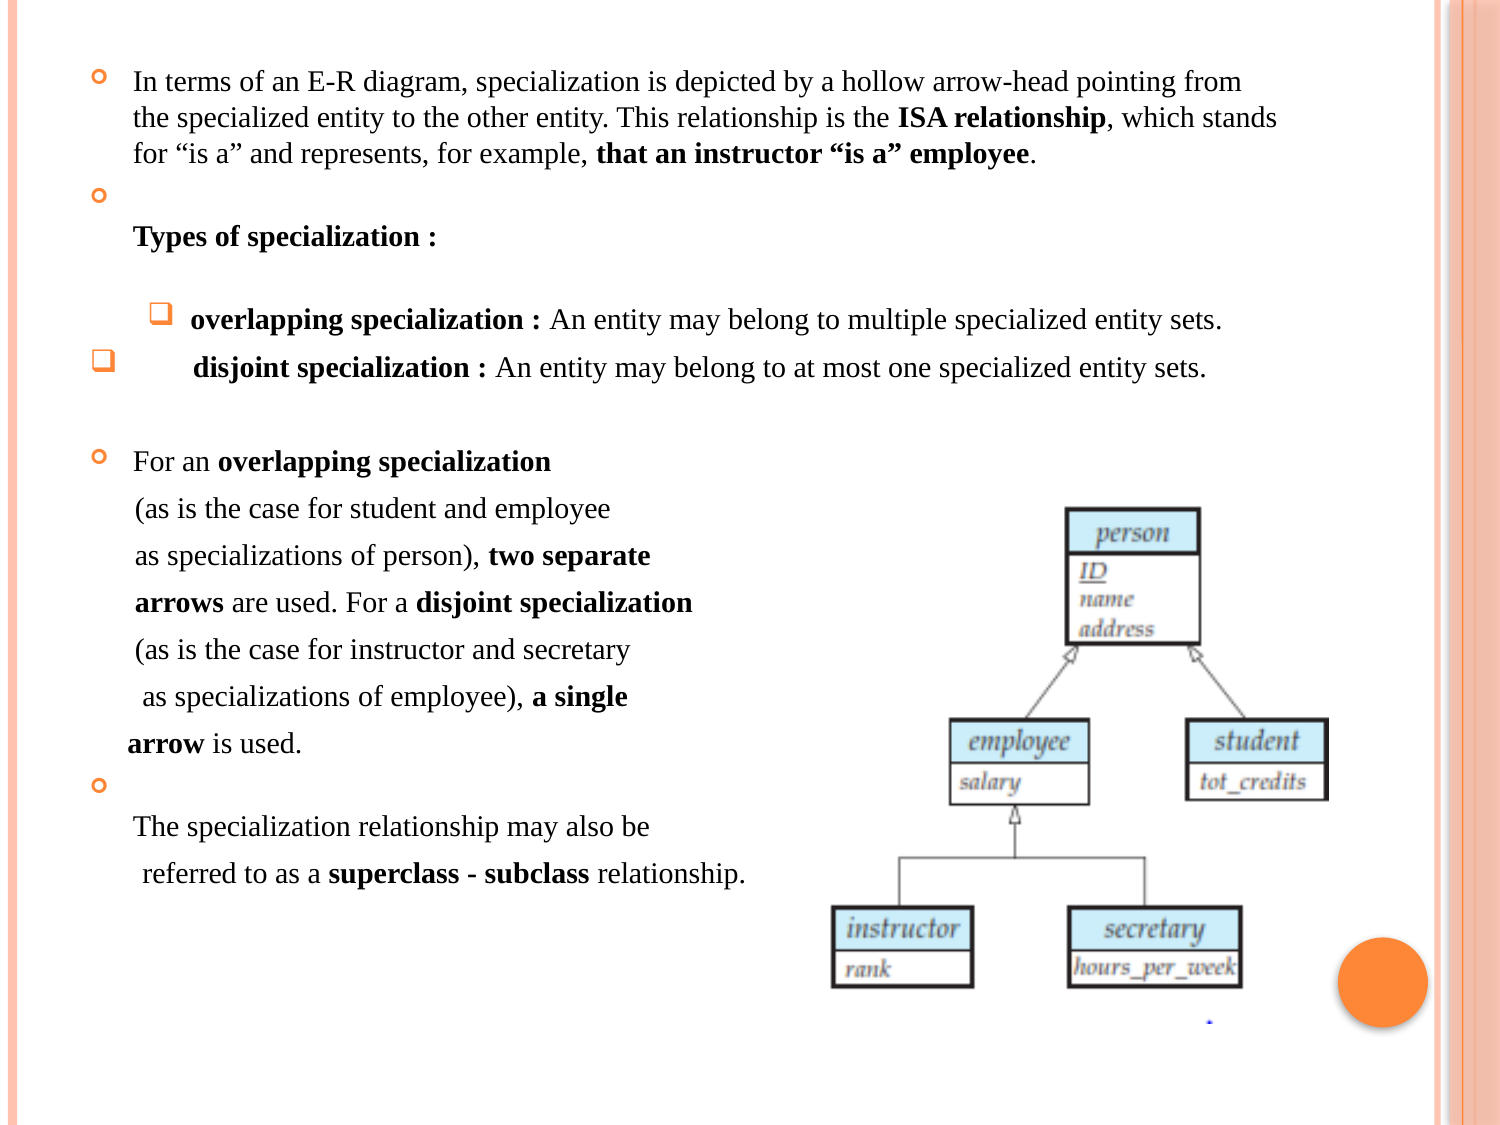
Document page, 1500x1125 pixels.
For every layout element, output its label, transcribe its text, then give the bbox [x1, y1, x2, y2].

picture [796, 502, 1330, 1024]
list In terms of an E-R diagram, specialization is depicted by a hollow arrow-head pointing from the specialized entity to the other entity. This relationship is the ISA relationship, which stands for “is a” and represents, for example, that an instructor “is a” employee. Types of specialization : overlapping specialization : An entity may belong to multiple specialized entity sets. disjoint specialization : An entity may belong to at most one specialized entity sets. For an overlapping specialization (as is the case for student and employee as specializations of person), two separate arrows are used. For a disjoint specialization (as is the case for instructor and secretary as specializations of employee), a single arrow is used. The specialization relationship may also be referred to as a superclass - subclass relationship. [75, 54, 1300, 1062]
